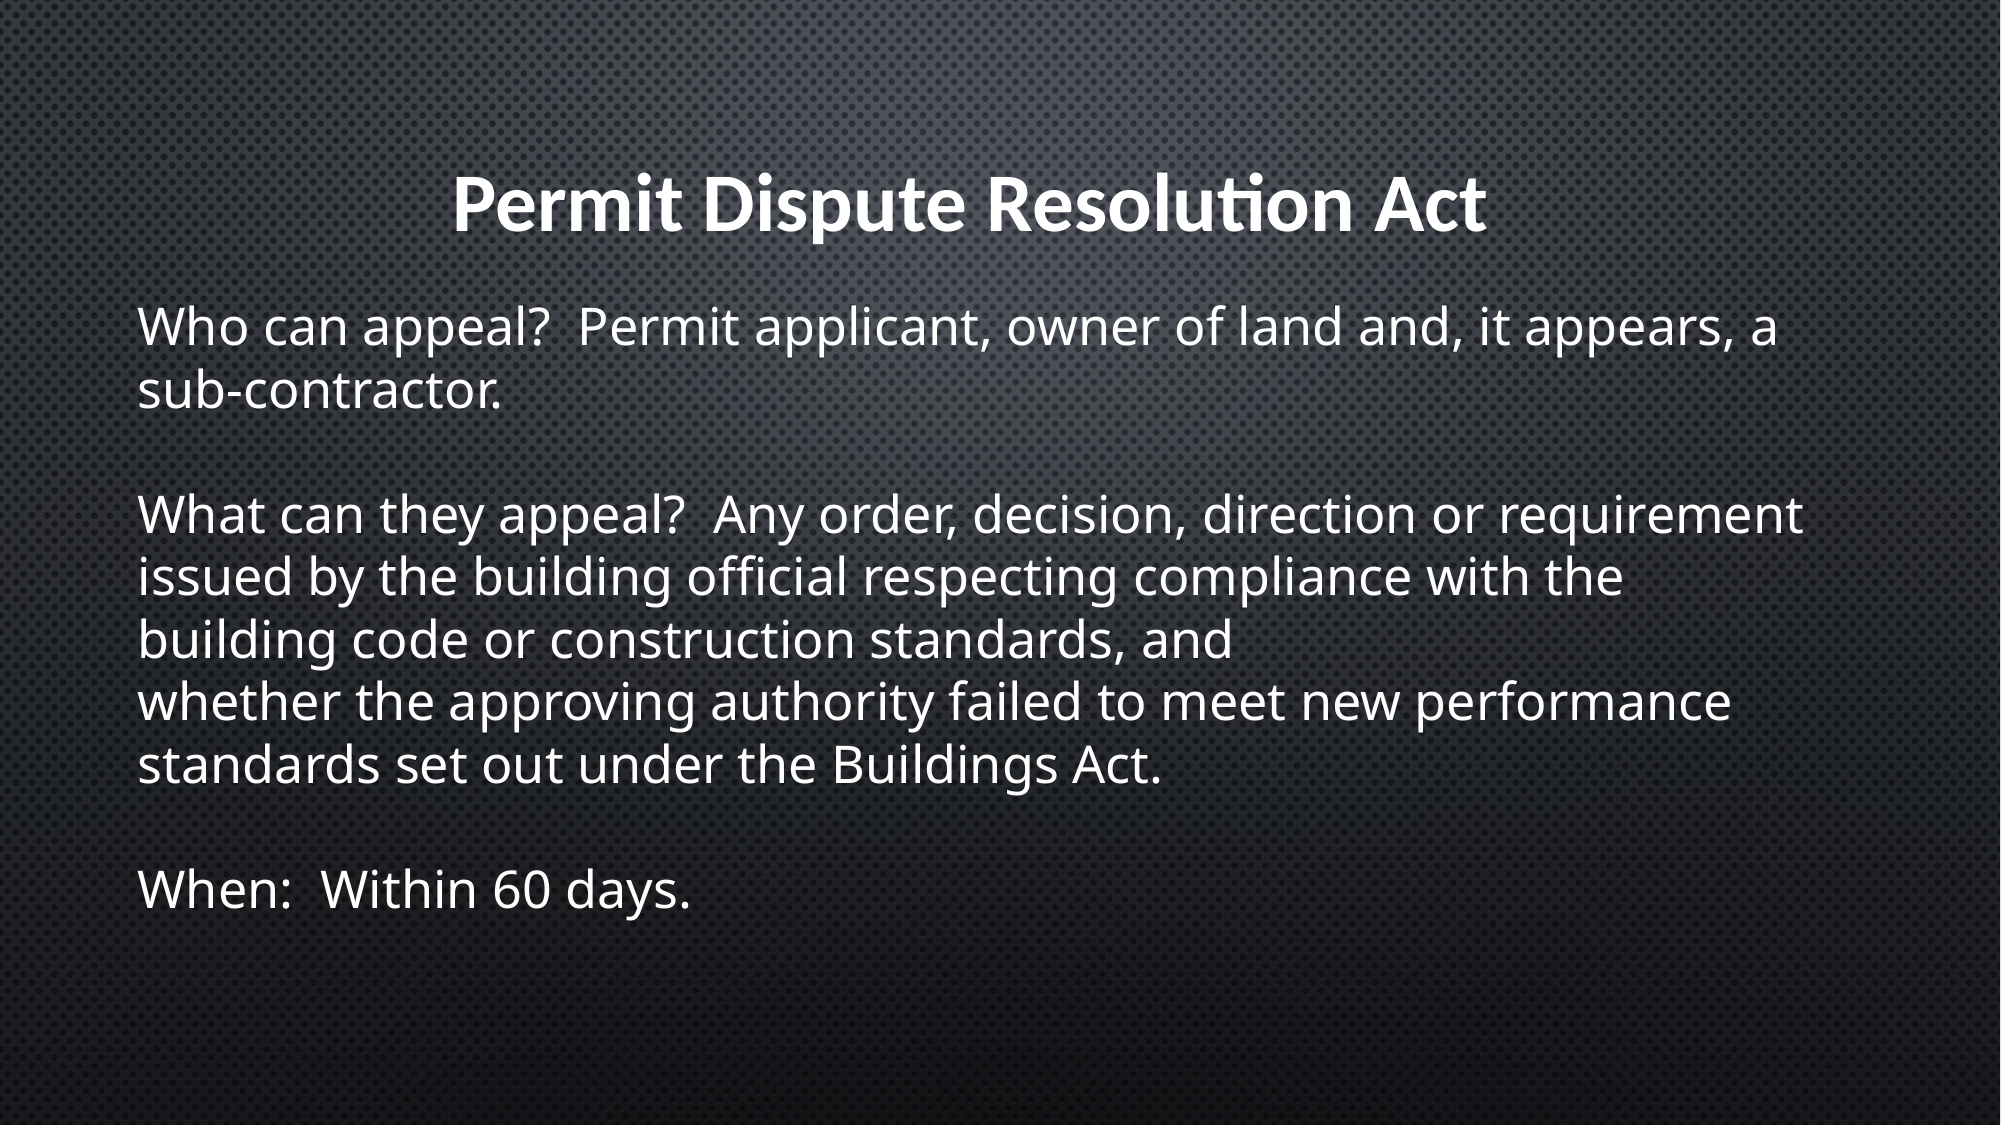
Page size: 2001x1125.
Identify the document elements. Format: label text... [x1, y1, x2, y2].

text_box Who can appeal? Permit applicant, owner of land and, it appears, a sub-contractor. What can they appeal? Any order, decision, direction or requirement issued by the building official respecting compliance with the building code or construction standards, and whether the approving authority failed to meet new performance standards set out under the Buildings Act. When: Within 60 days. [122, 286, 1841, 989]
text_box Permit Dispute Resolution Act [323, 133, 1618, 256]
